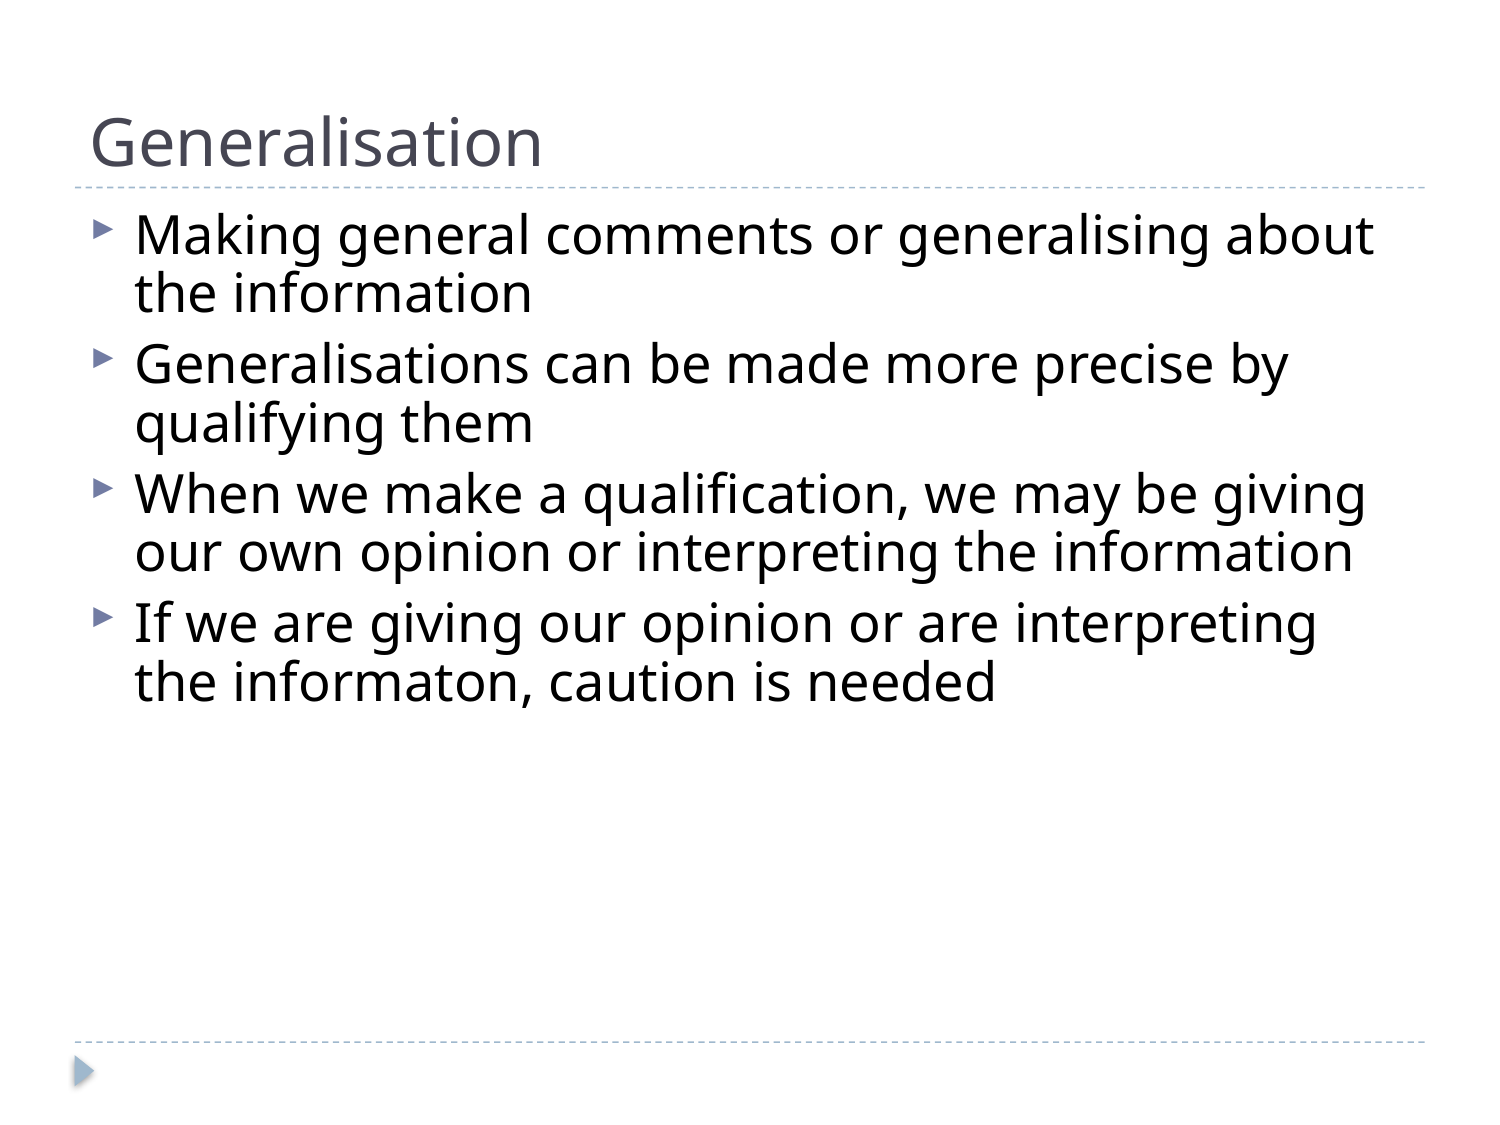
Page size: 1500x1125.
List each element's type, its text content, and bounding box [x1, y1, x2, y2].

list Making general comments or generalising about the information Generalisations can be made more precise by qualifying them When we make a qualification, we may be giving our own opinion or interpreting the information If we are giving our opinion or are interpreting the informaton, caution is needed [75, 200, 1425, 1010]
title Generalisation [75, 24, 1425, 188]
